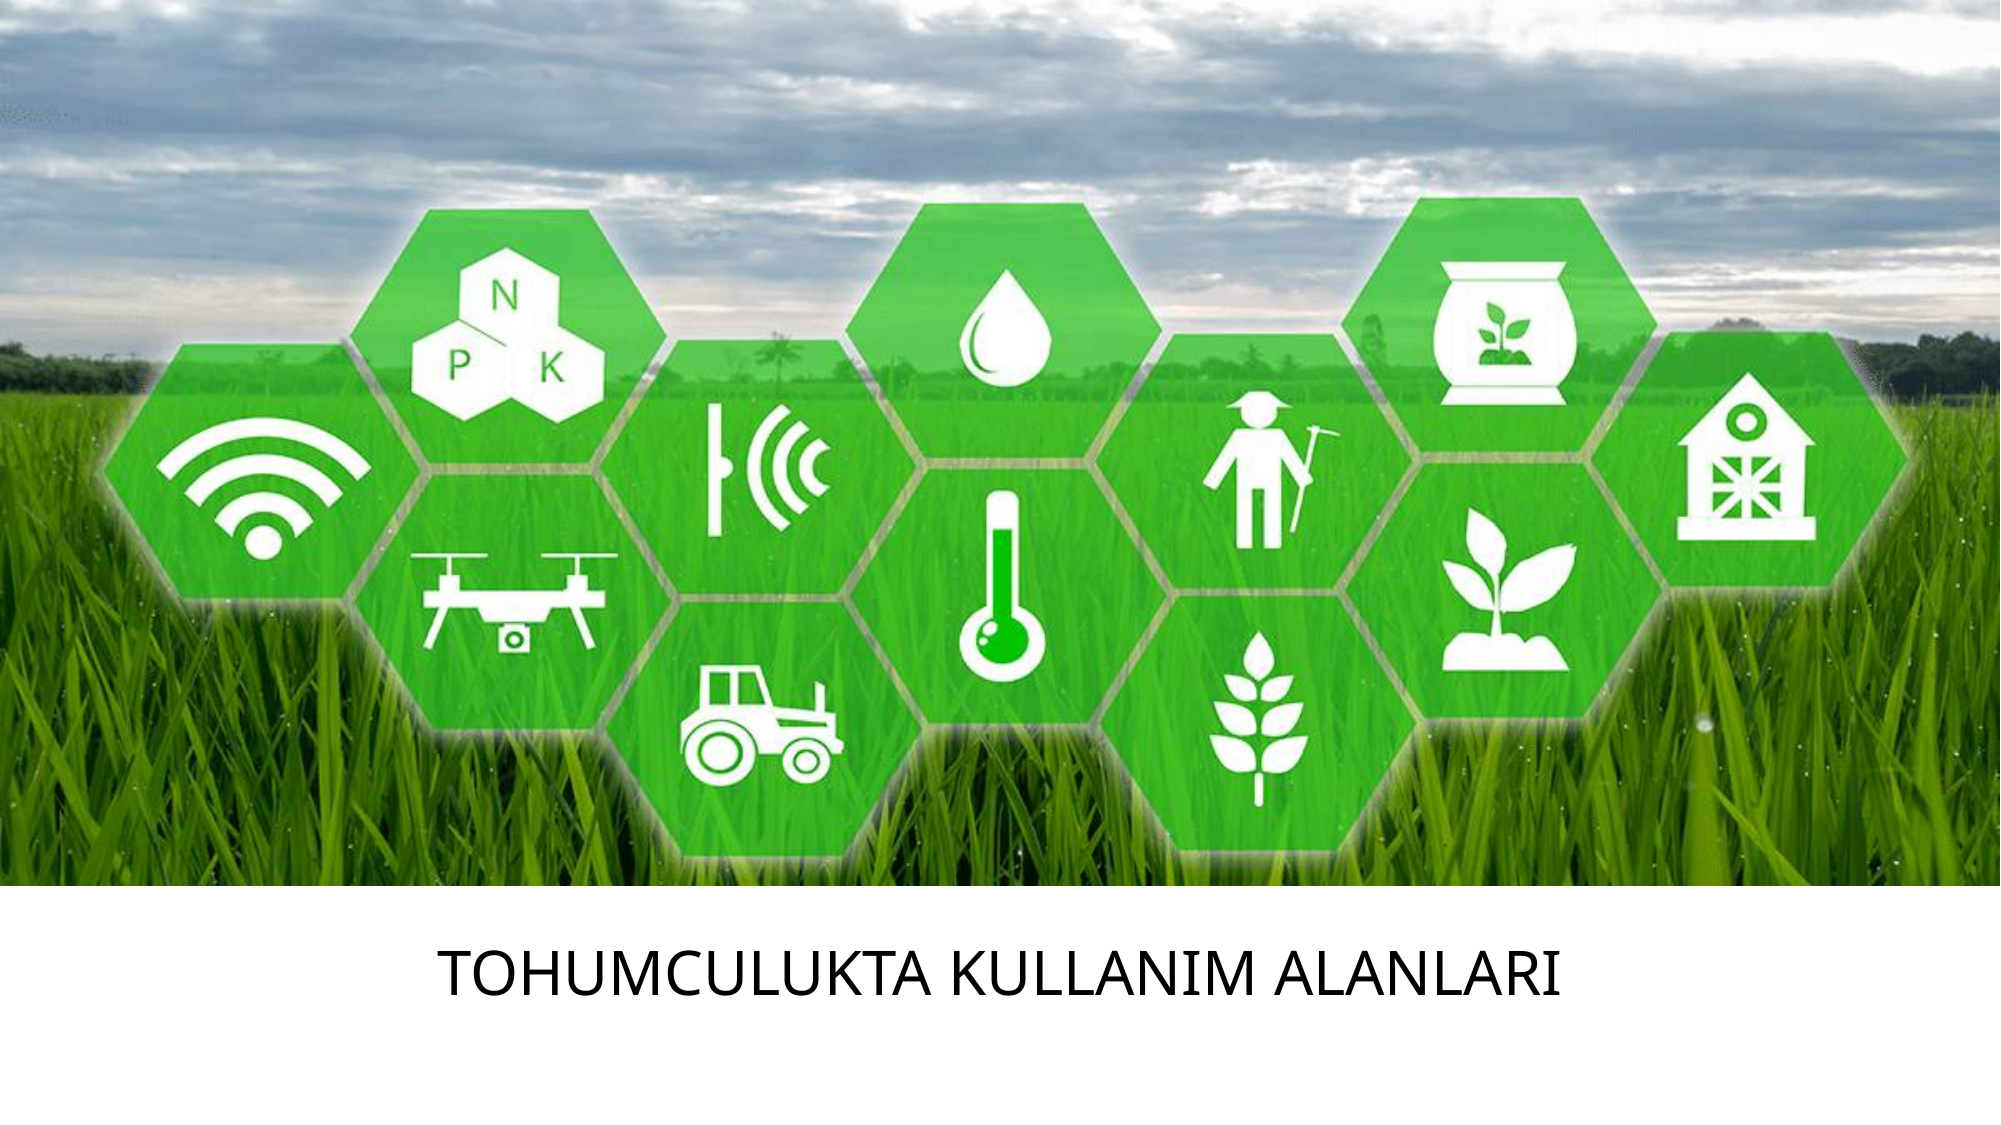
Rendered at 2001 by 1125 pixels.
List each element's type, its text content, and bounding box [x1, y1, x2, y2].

picture [0, 0, 2000, 886]
text_box TOHUMCULUKTA KULLANIM ALANLARI [137, 907, 1863, 1043]
